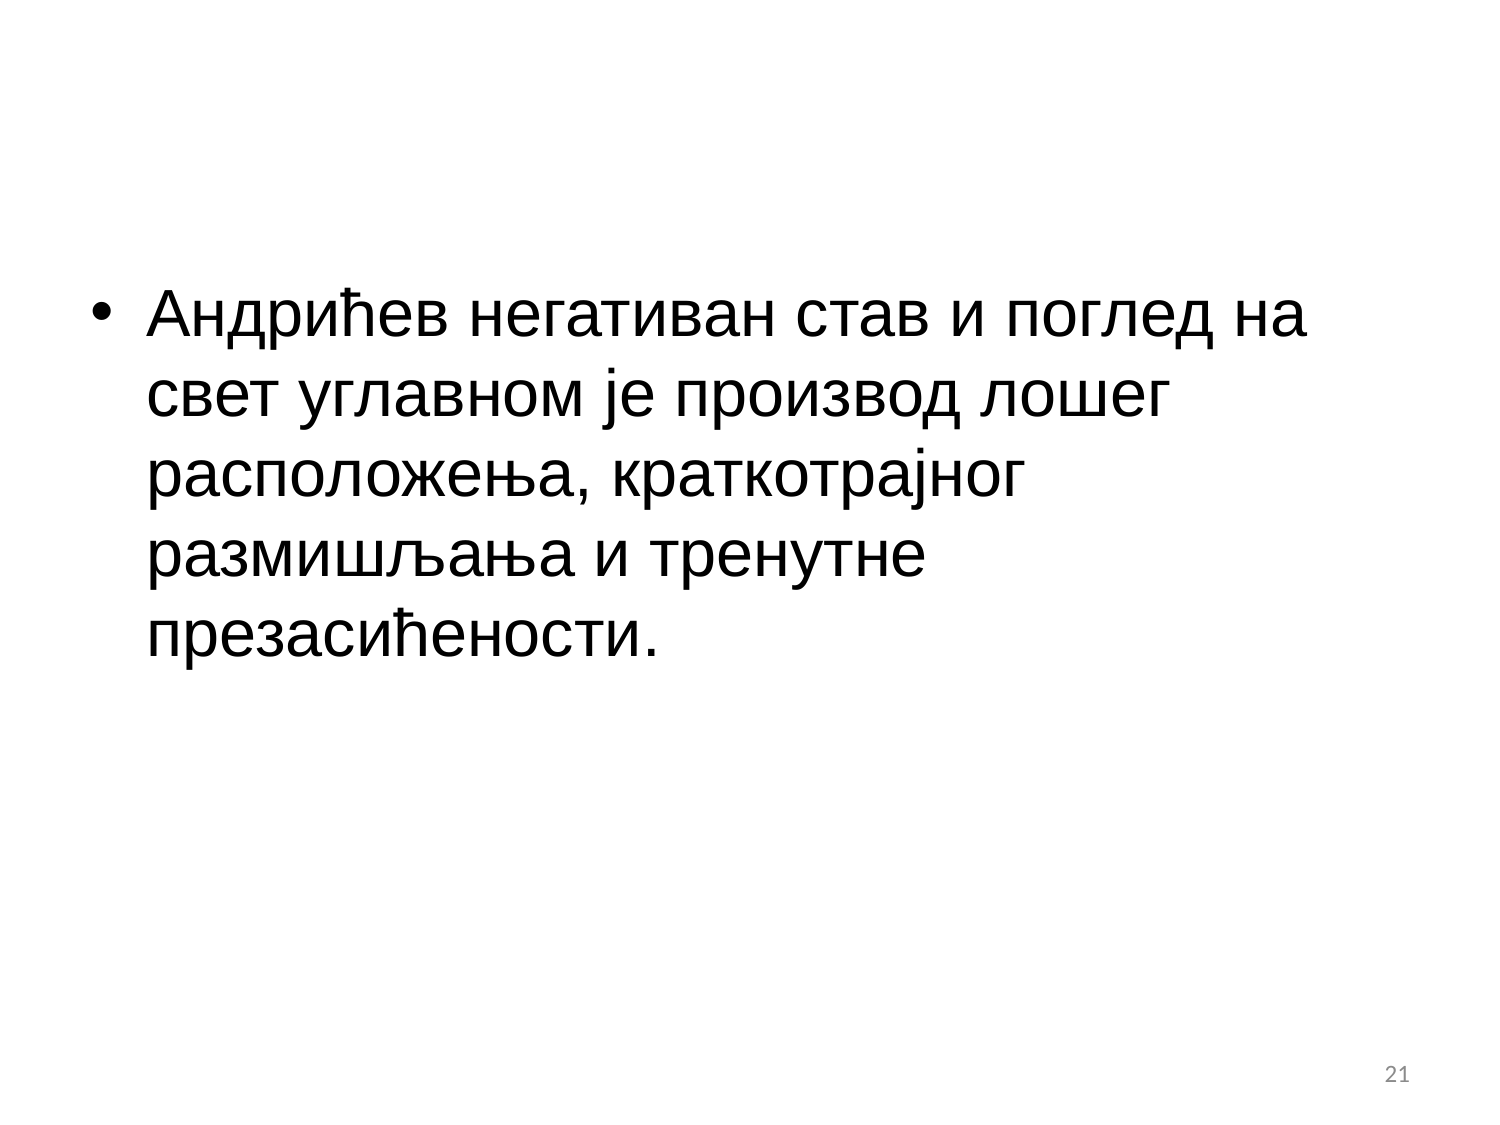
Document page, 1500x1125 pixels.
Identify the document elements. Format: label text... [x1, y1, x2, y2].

slide_number 21 [1074, 1042, 1425, 1103]
list Андрићев негативан став и поглед на свет углавном је производ лошег расположења, краткотрајног размишљања и тренутне презасићености. [75, 262, 1425, 1005]
